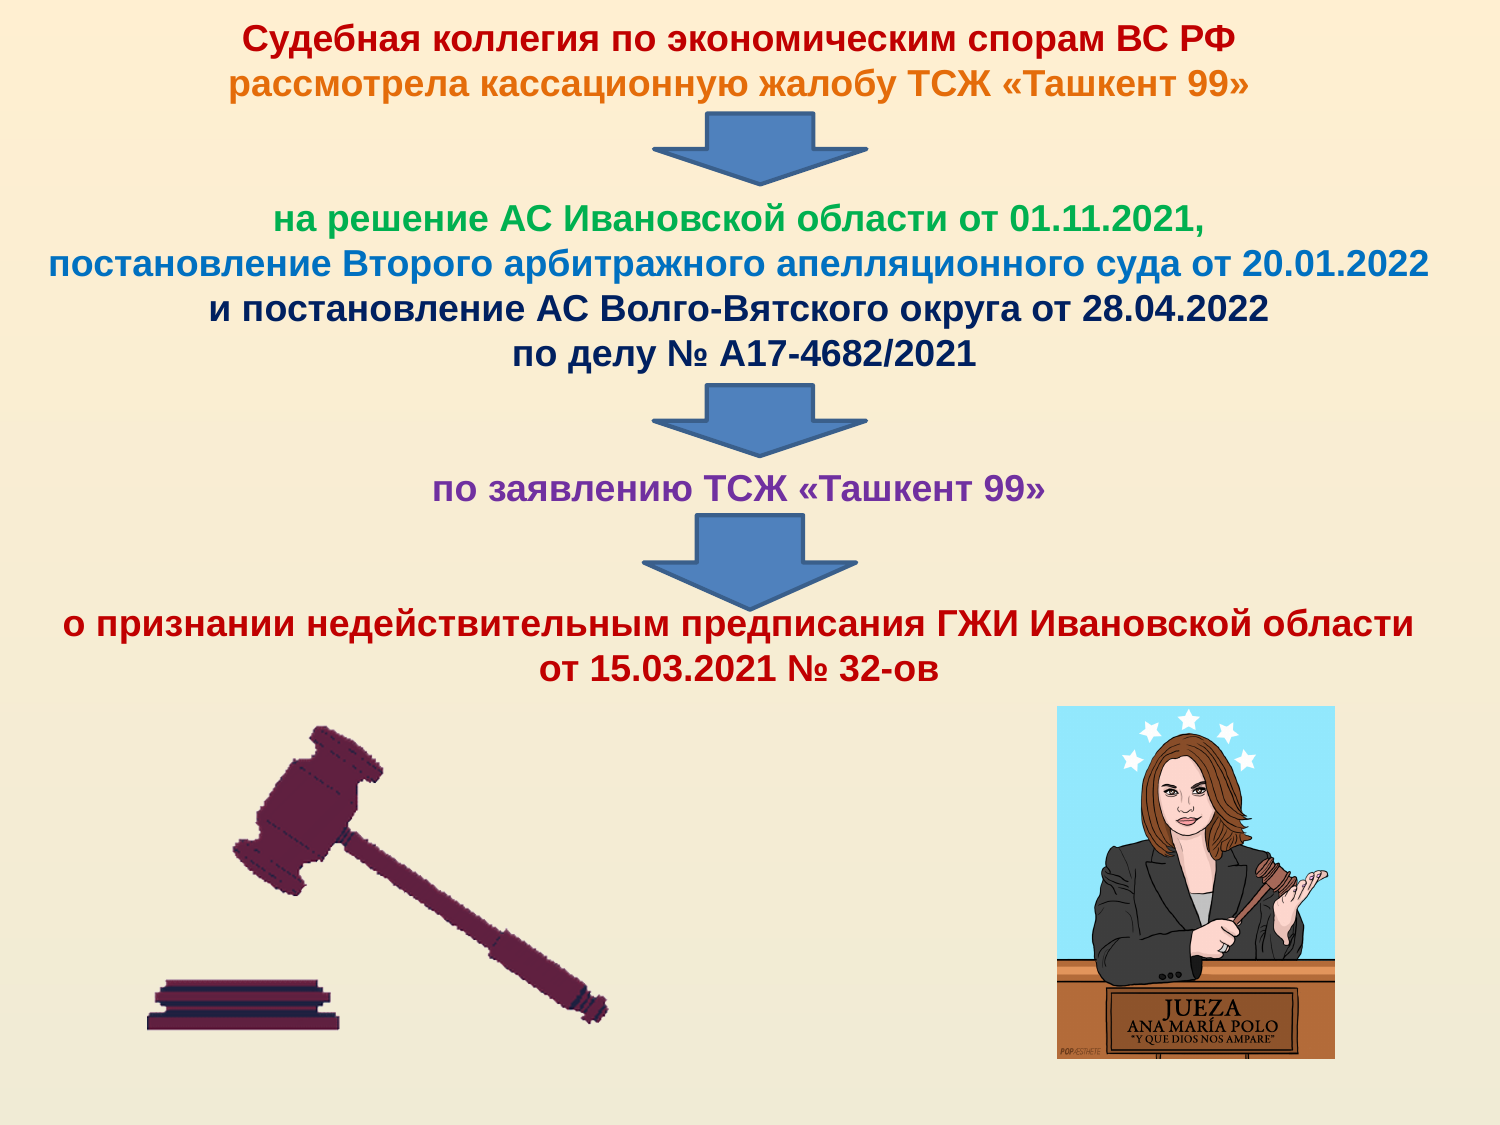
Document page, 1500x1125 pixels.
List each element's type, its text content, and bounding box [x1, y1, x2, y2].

text_box [651, 383, 869, 459]
text_box [641, 513, 859, 612]
picture [147, 718, 613, 1032]
picture [1056, 706, 1335, 1059]
title Судебная коллегия по экономическим спорам ВС РФ рассмотрела кассационную жалобу ТСЖ «Ташкент 99» на решение АС Ивановской области от 01.11.2021, постановление Второго арбитражного апелляционного суда от 20.01.2022 и постановление АС Волго-Вятского округа от 28.04.2022 по делу № А17-4682/2021 по заявлению ТСЖ «Ташкент 99» о признании недействительным предписания ГЖИ Ивановской области от 15.03.2021 № 32-ов [0, 19, 1492, 728]
text_box [651, 111, 869, 187]
